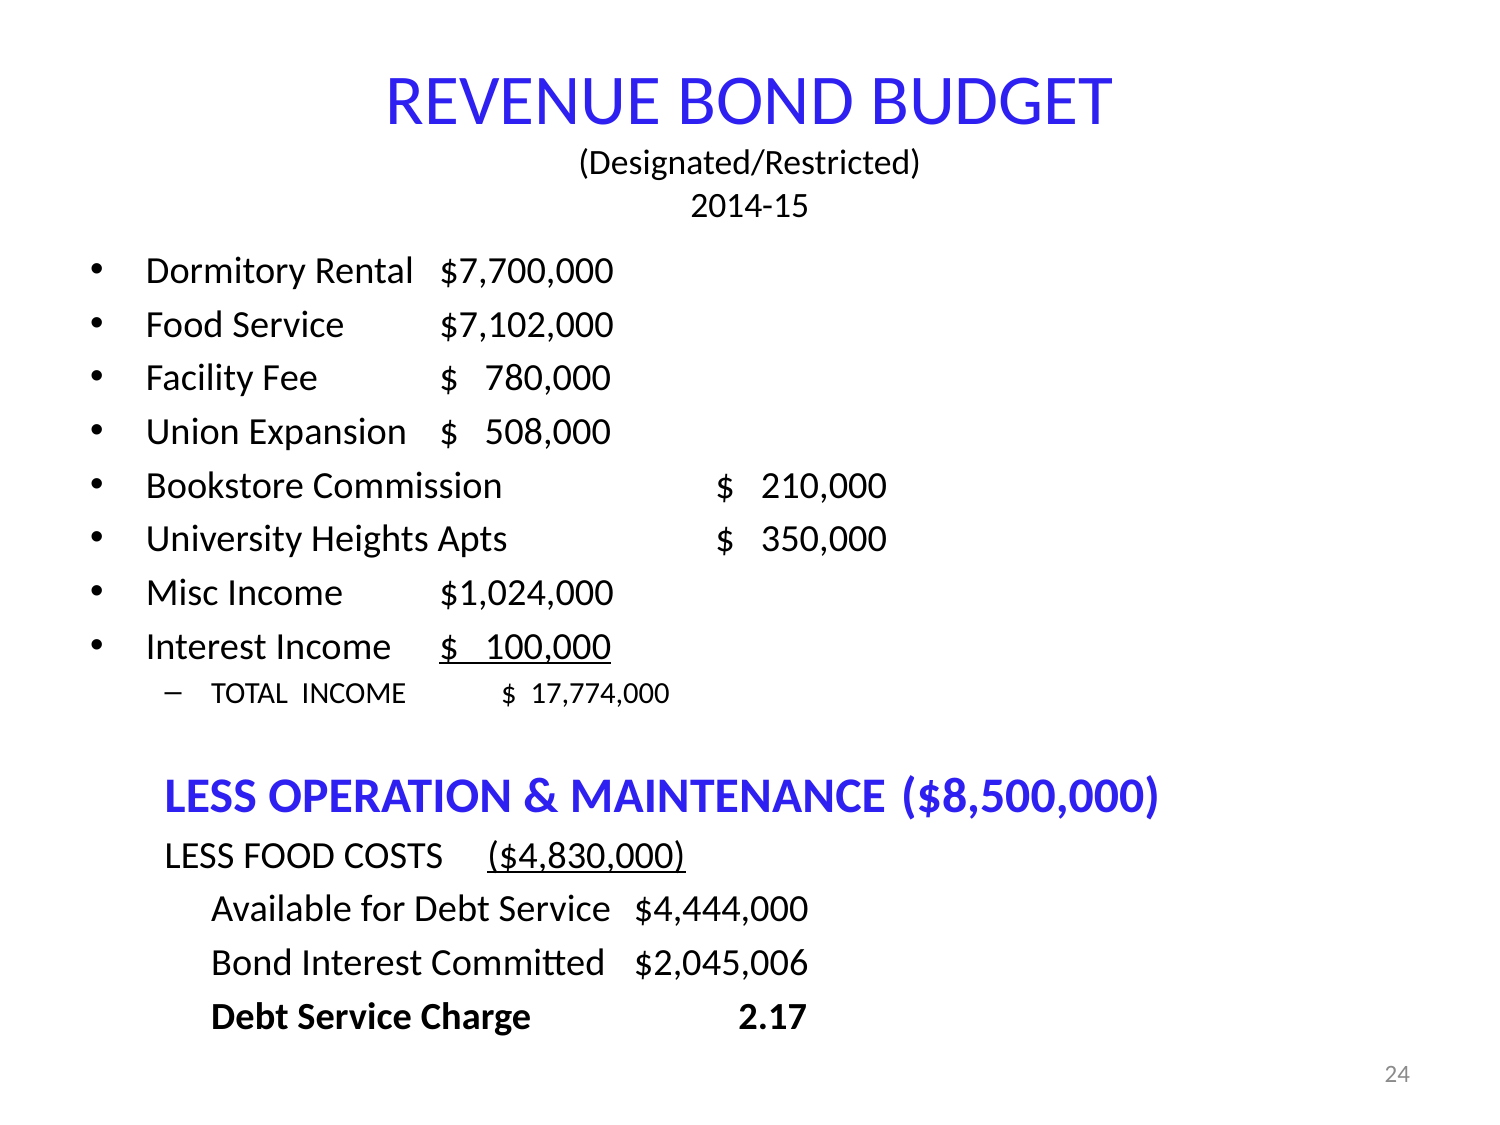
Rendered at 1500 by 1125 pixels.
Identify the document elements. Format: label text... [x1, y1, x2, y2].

title REVENUE BOND BUDGET (Designated/Restricted) 2014-15 [75, 45, 1425, 233]
slide_number 24 [1074, 1042, 1425, 1103]
list Dormitory Rental $7,700,000 Food Service $7,102,000 Facility Fee $ 780,000 Union Expansion $ 508,000 Bookstore Commission $ 210,000 University Heights Apts $ 350,000 Misc Income $1,024,000 Interest Income $ 100,000 TOTAL INCOME $ 17,774,000 LESS OPERATION & MAINTENANCE ($8,500,000) LESS FOOD COSTS ($4,830,000) Available for Debt Service $4,444,000 Bond Interest Committed $2,045,006 Debt Service Charge 2.17 [75, 237, 1425, 1050]
